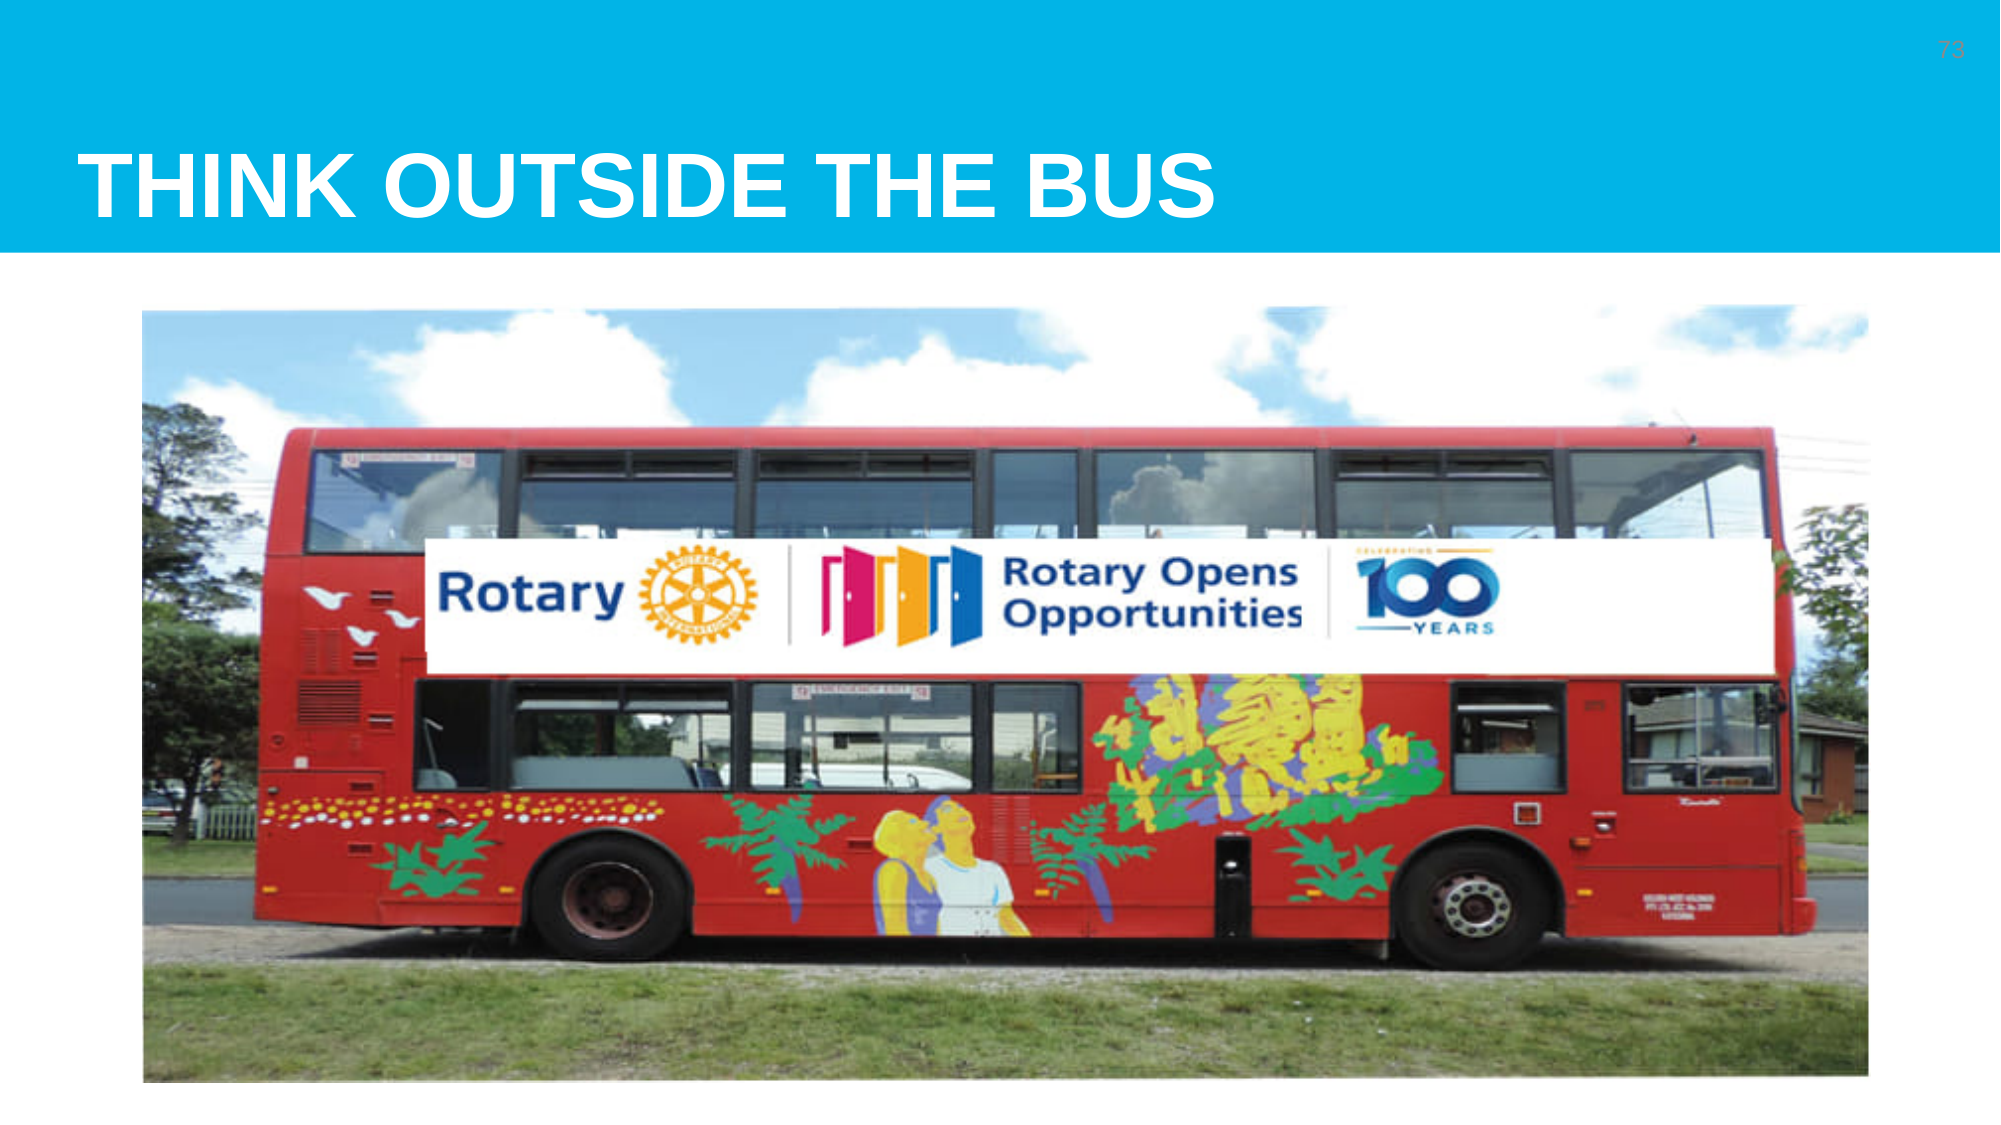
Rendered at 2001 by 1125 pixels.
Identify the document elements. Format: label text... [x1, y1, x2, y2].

title Think outside the bus [62, 0, 1950, 253]
picture [142, 303, 1871, 1083]
slide_number 73 [1911, 18, 1981, 79]
